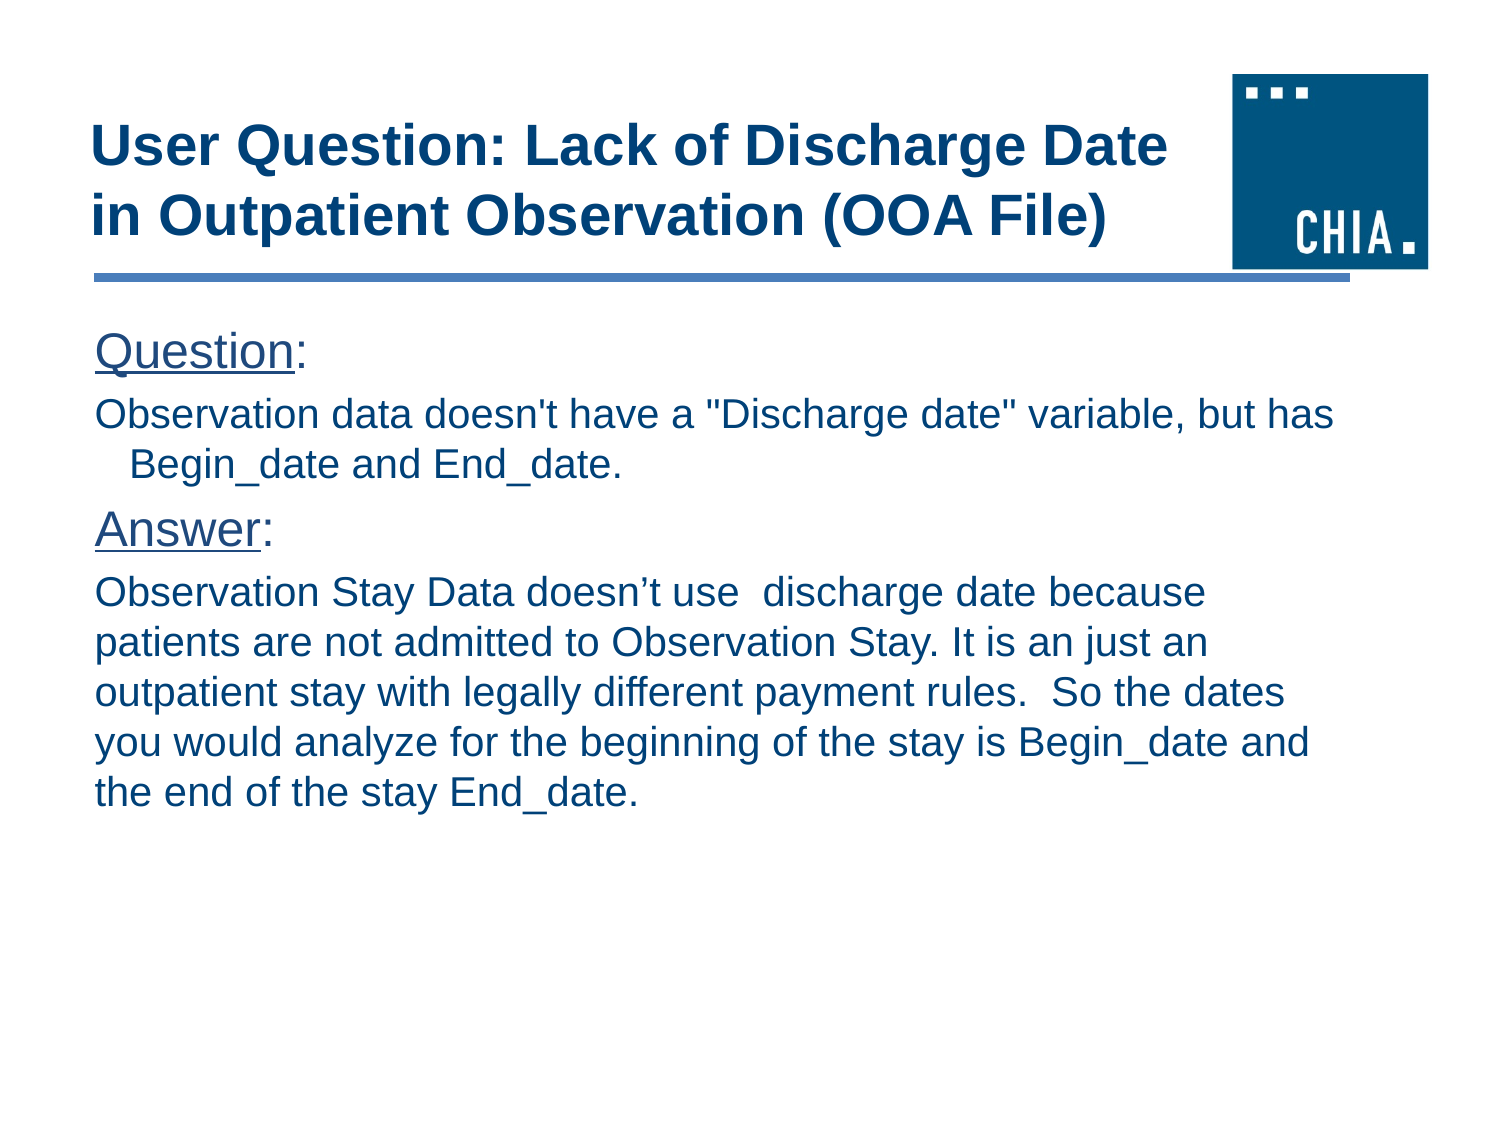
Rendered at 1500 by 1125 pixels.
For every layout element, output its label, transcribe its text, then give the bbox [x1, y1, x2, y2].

picture [1401, 242, 1414, 254]
subtitle Question: Observation data doesn't have a "Discharge date" variable, but has Begin_date and End_date. Answer: Observation Stay Data doesn’t use discharge date because patients are not admitted to Observation Stay. It is an just an outpatient stay with legally different payment rules. So the dates you would analyze for the beginning of the stay is Begin_date and the end of the stay End_date. [79, 310, 1353, 987]
picture [1296, 86, 1307, 93]
picture [1229, 74, 1234, 93]
picture [1229, 74, 1432, 276]
picture [1270, 86, 1283, 93]
title User Question: Lack of Discharge Date in Outpatient Observation (OOA File) [75, 93, 1351, 261]
picture [1368, 209, 1392, 254]
picture [1244, 86, 1257, 93]
picture [1353, 211, 1359, 254]
